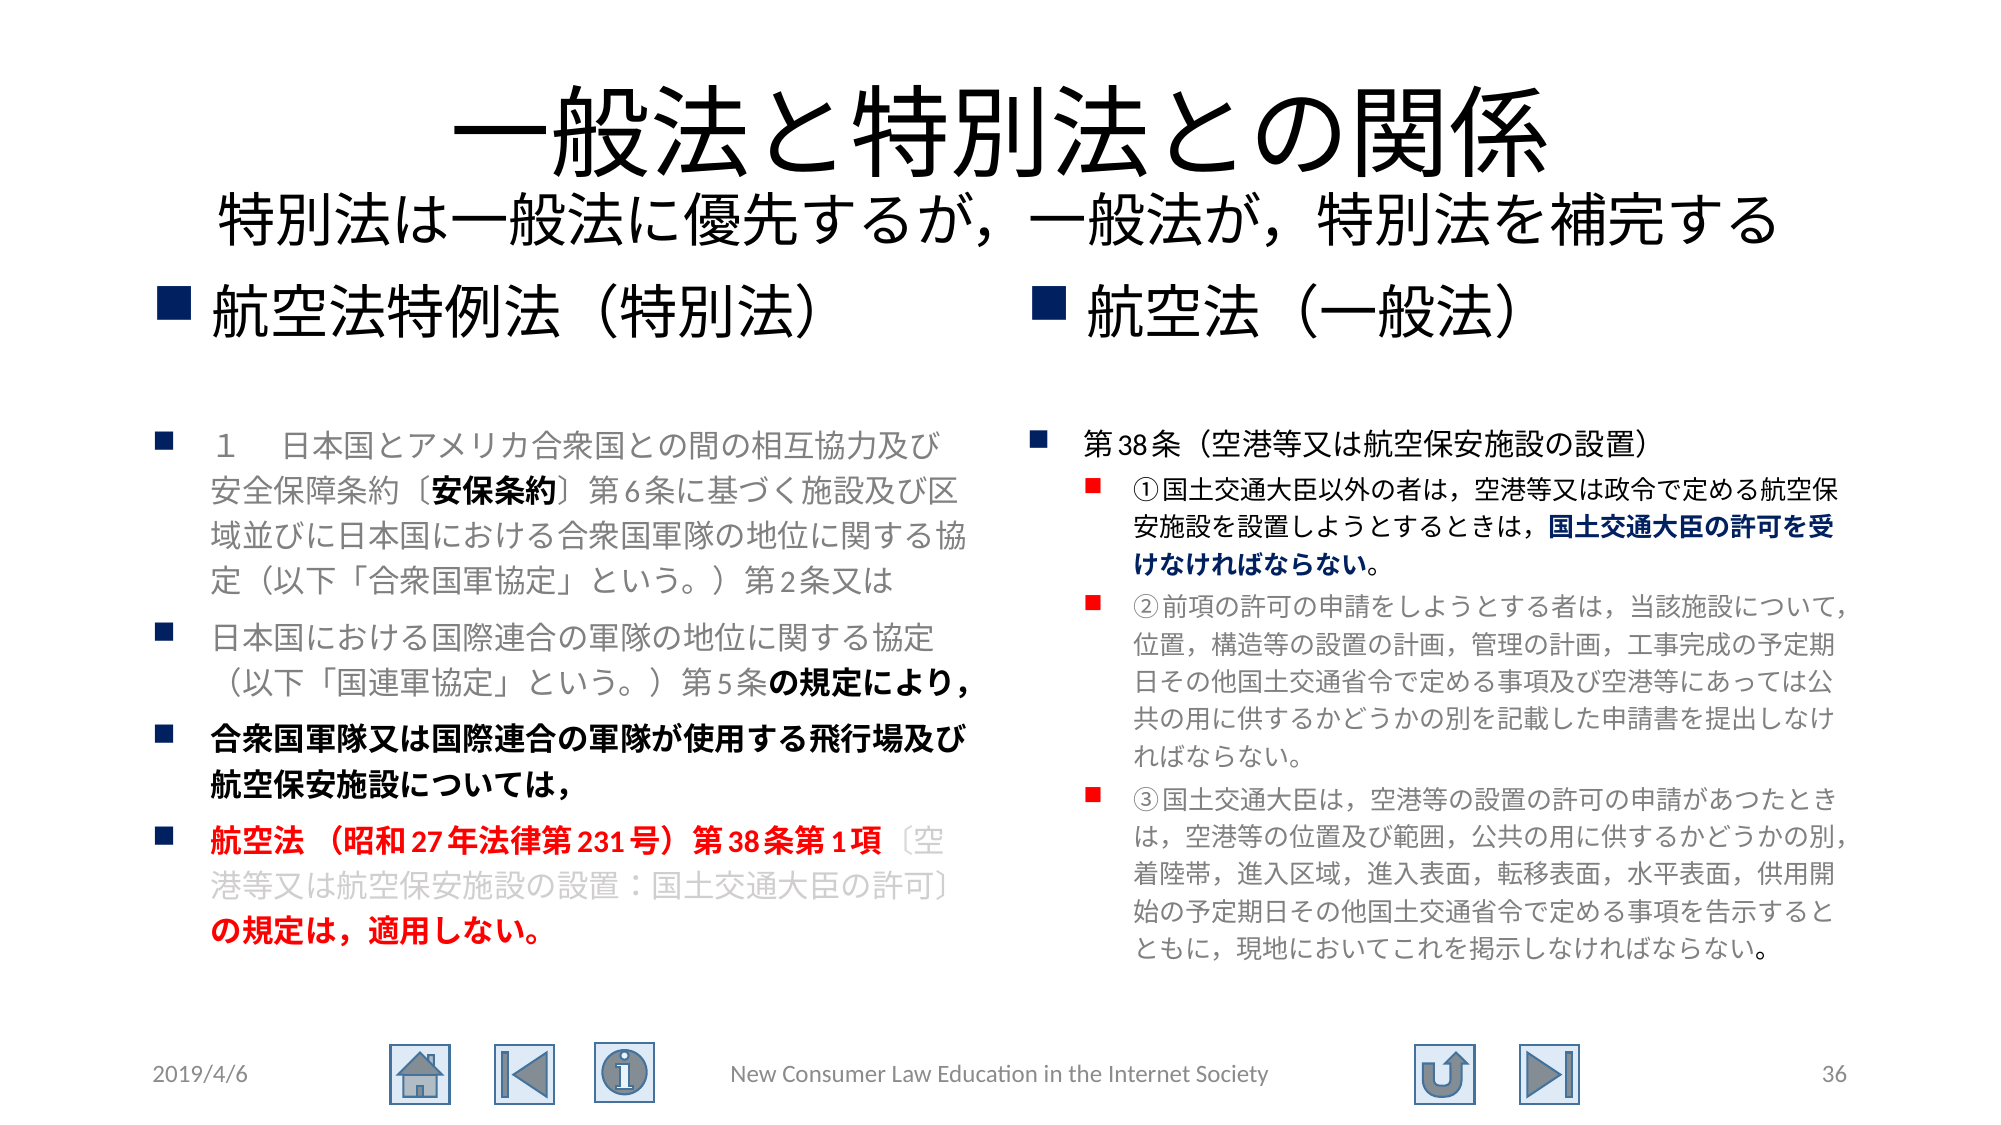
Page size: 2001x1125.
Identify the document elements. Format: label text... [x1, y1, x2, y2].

text_box 航空法特例法（特別法） [137, 275, 984, 410]
title 一般法と特別法との関係 特別法は一般法に優先するが，一般法が，特別法を補完する [137, 59, 1863, 278]
footer New Consumer Law Education in the Internet Society [662, 1042, 1338, 1103]
text_box 航空法（一般法） [1012, 275, 1863, 410]
text_box 第38条（空港等又は航空保安施設の設置） ①国土交通大臣以外の者は，空港等又は政令で定める航空保安施設を設置しようとするときは，国土交通大臣の許可を受けなければならない。 ②前項の許可の申請をしようとする者は，当該施設について，位置，構造等の設置の計画，管理の計画，工事完成の予定期日その他国土交通省令で定める事項及び空港等にあっては公共の用に供するかどうかの別を記載した申請書を提出しなければならない。 ③国土交通大臣は，空港等の設置の許可の申請があつたときは，空港等の位置及び範囲，公共の用に供するかどうかの別，着陸帯，進入区域，進入表面，転移表面，水平表面，供用開始の予定期日その他国土交通省令で定める事項を告示するとともに，現地においてこれを掲示しなければならない。 [1012, 410, 1863, 1016]
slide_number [137, 1042, 588, 1103]
text_box １ 日本国とアメリカ合衆国との間の相互協力及び安全保障条約〔安保条約〕第6条に基づく施設及び区域並びに日本国における合衆国軍隊の地位に関する協定（以下「合衆国軍協定」という。）第2条又は 日本国における国際連合の軍隊の地位に関する協定（以下「国連軍協定」という。）第5条の規定により， 合衆国軍隊又は国際連合の軍隊が使用する飛行場及び航空保安施設については， 航空法 （昭和27年法律第231号）第38条第1項〔空港等又は航空保安施設の設置：国土交通大臣の許可〕の規定は，適用しない。 [137, 410, 984, 1016]
slide_number 36 [1412, 1042, 1863, 1103]
